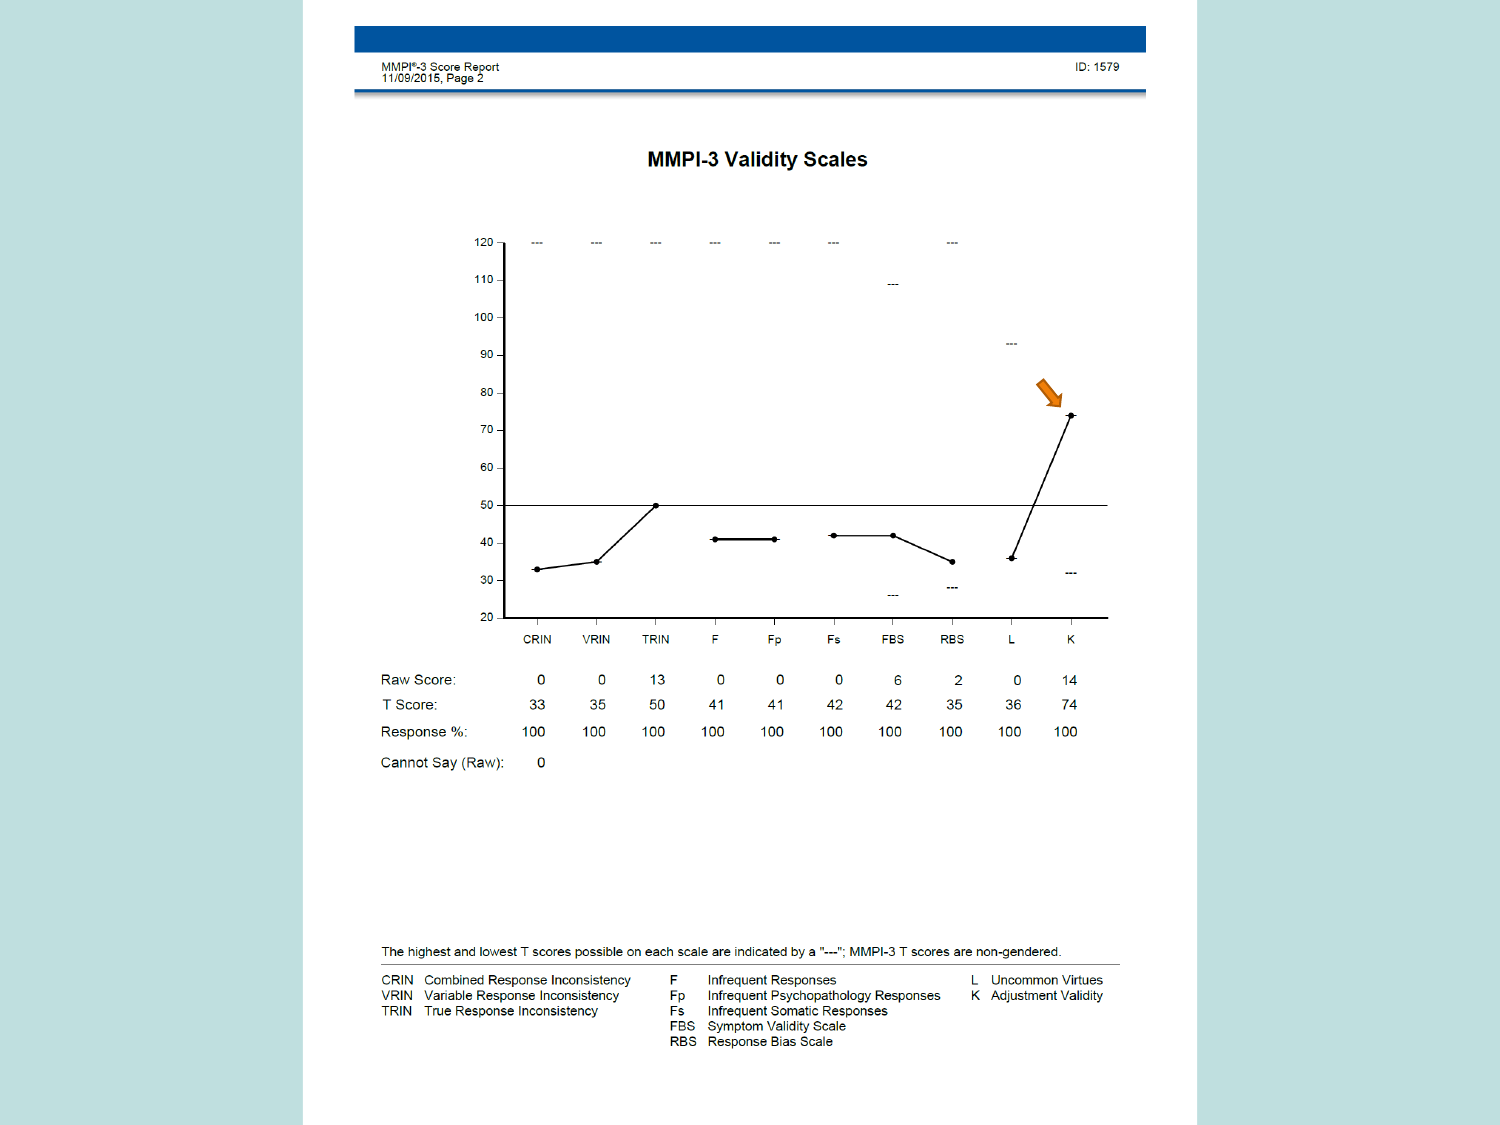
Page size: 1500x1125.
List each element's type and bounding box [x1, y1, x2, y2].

picture [302, 0, 1198, 1125]
